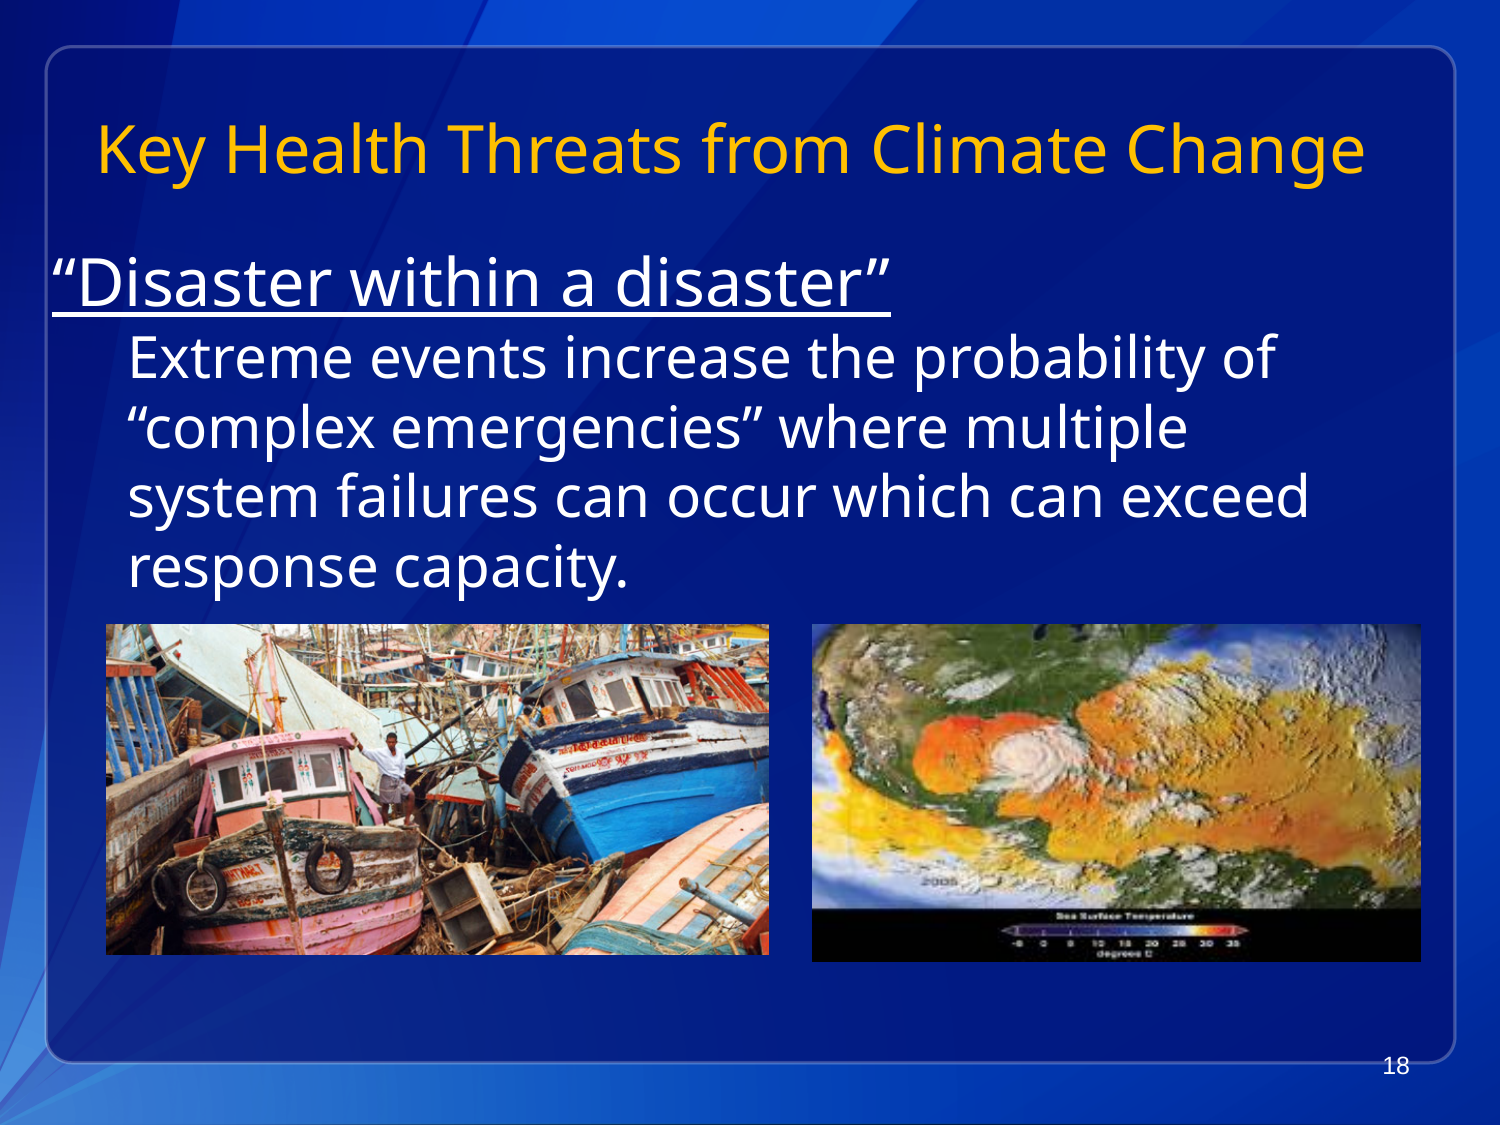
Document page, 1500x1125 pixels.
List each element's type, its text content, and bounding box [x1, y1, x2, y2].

title Key Health Threats from Climate Change [37, 99, 1425, 300]
list “Disaster within a disaster” Extreme events increase the probability of “complex emergencies” where multiple system failures can occur which can exceed response capacity. [37, 300, 1364, 975]
picture [0, 0, 1500, 1125]
footer 18 [1362, 1042, 1425, 1103]
